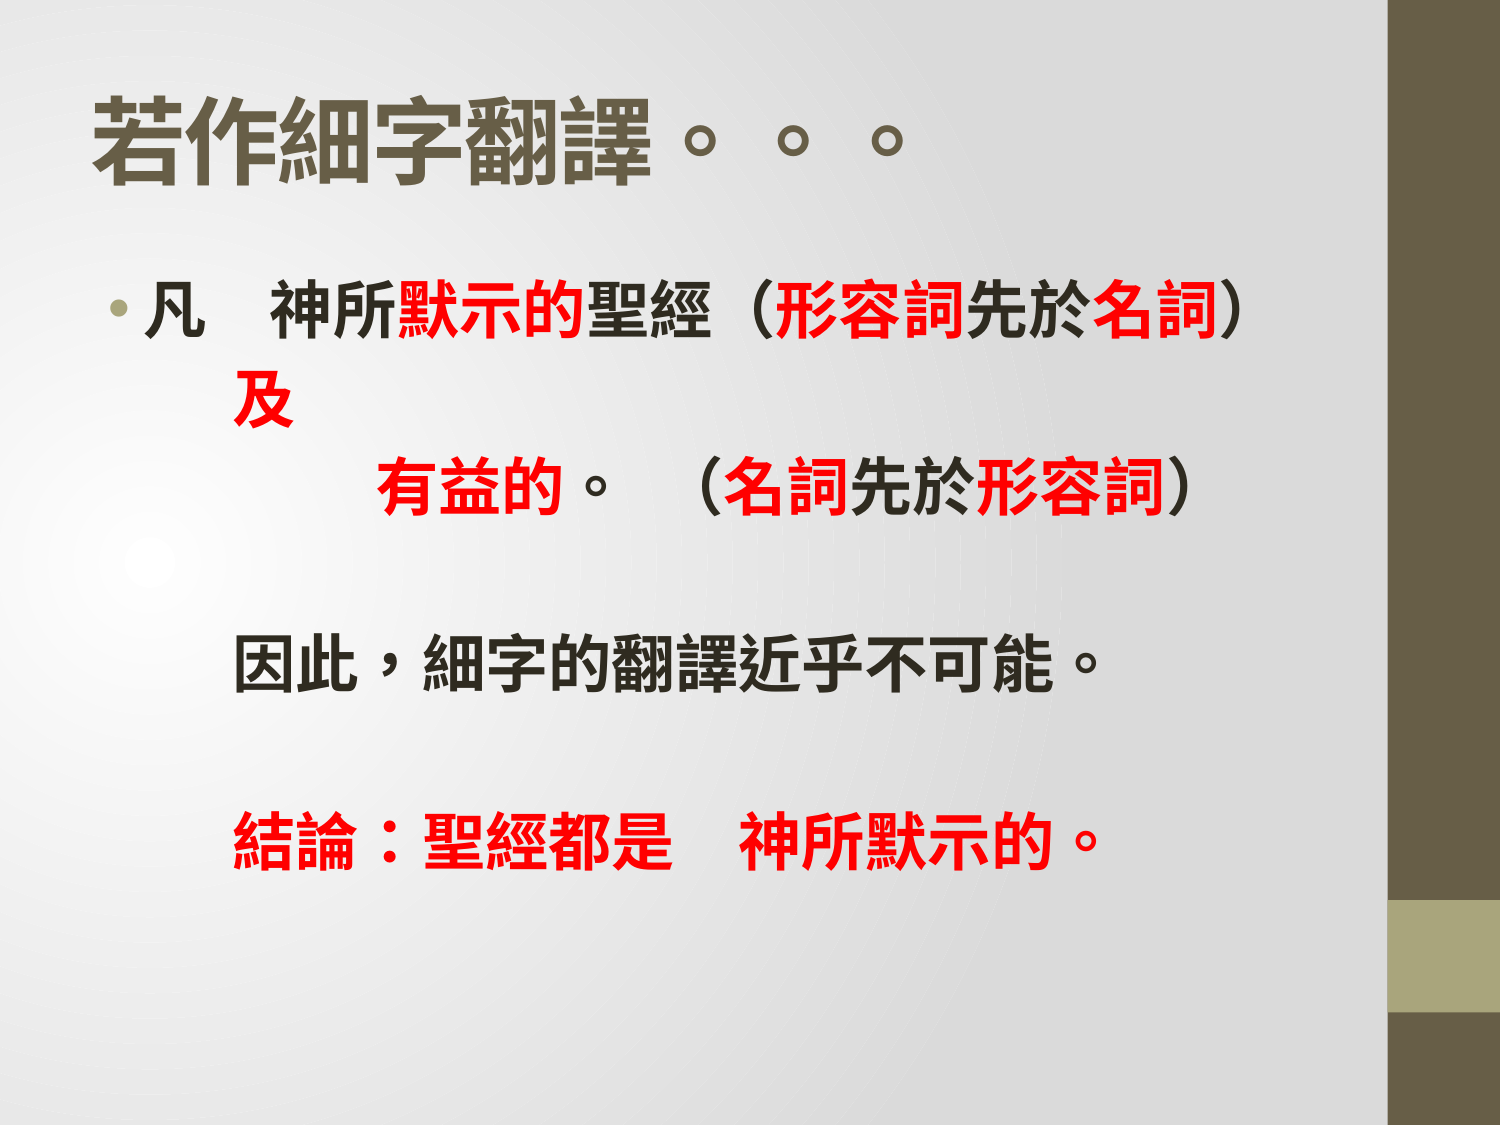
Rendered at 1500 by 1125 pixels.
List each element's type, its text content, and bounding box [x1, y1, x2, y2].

list 凡 神所默示的聖經（形容詞先於名詞） 及 有益的。 （名詞先於形容詞） 因此，細字的翻譯近乎不可能。 結論：聖經都是 神所默示的。 [75, 262, 1325, 1050]
title 若作細字翻譯。。。 [75, 45, 1325, 233]
